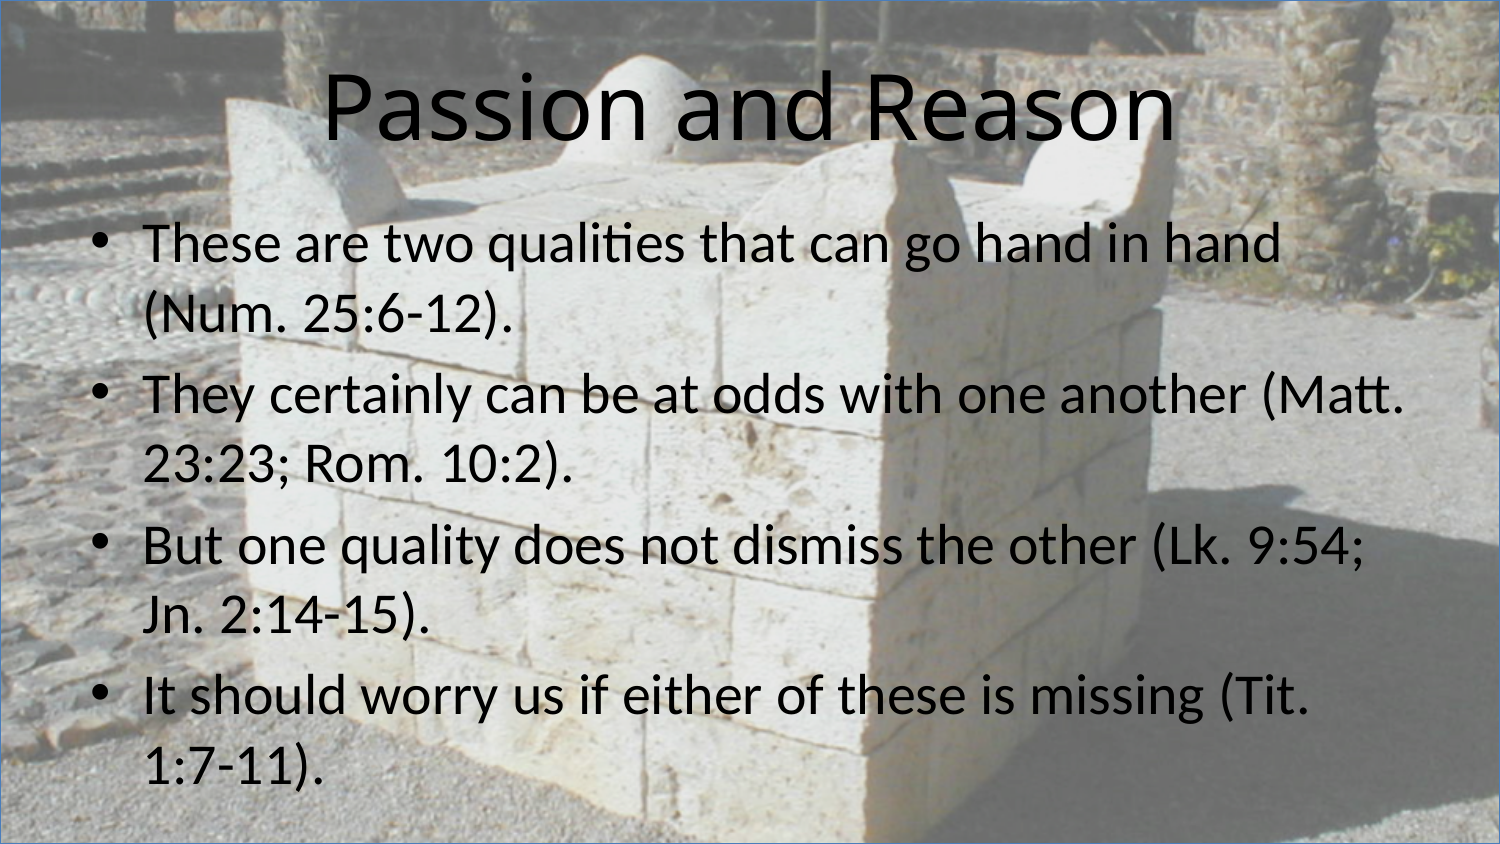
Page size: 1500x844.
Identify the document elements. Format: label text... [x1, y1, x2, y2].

list These are two qualities that can go hand in hand (Num. 25:6-12). They certainly can be at odds with one another (Matt. 23:23; Rom. 10:2). But one quality does not dismiss the other (Lk. 9:54; Jn. 2:14-15). It should worry us if either of these is missing (Tit. 1:7-11). [75, 196, 1425, 810]
title Passion and Reason [75, 33, 1425, 175]
